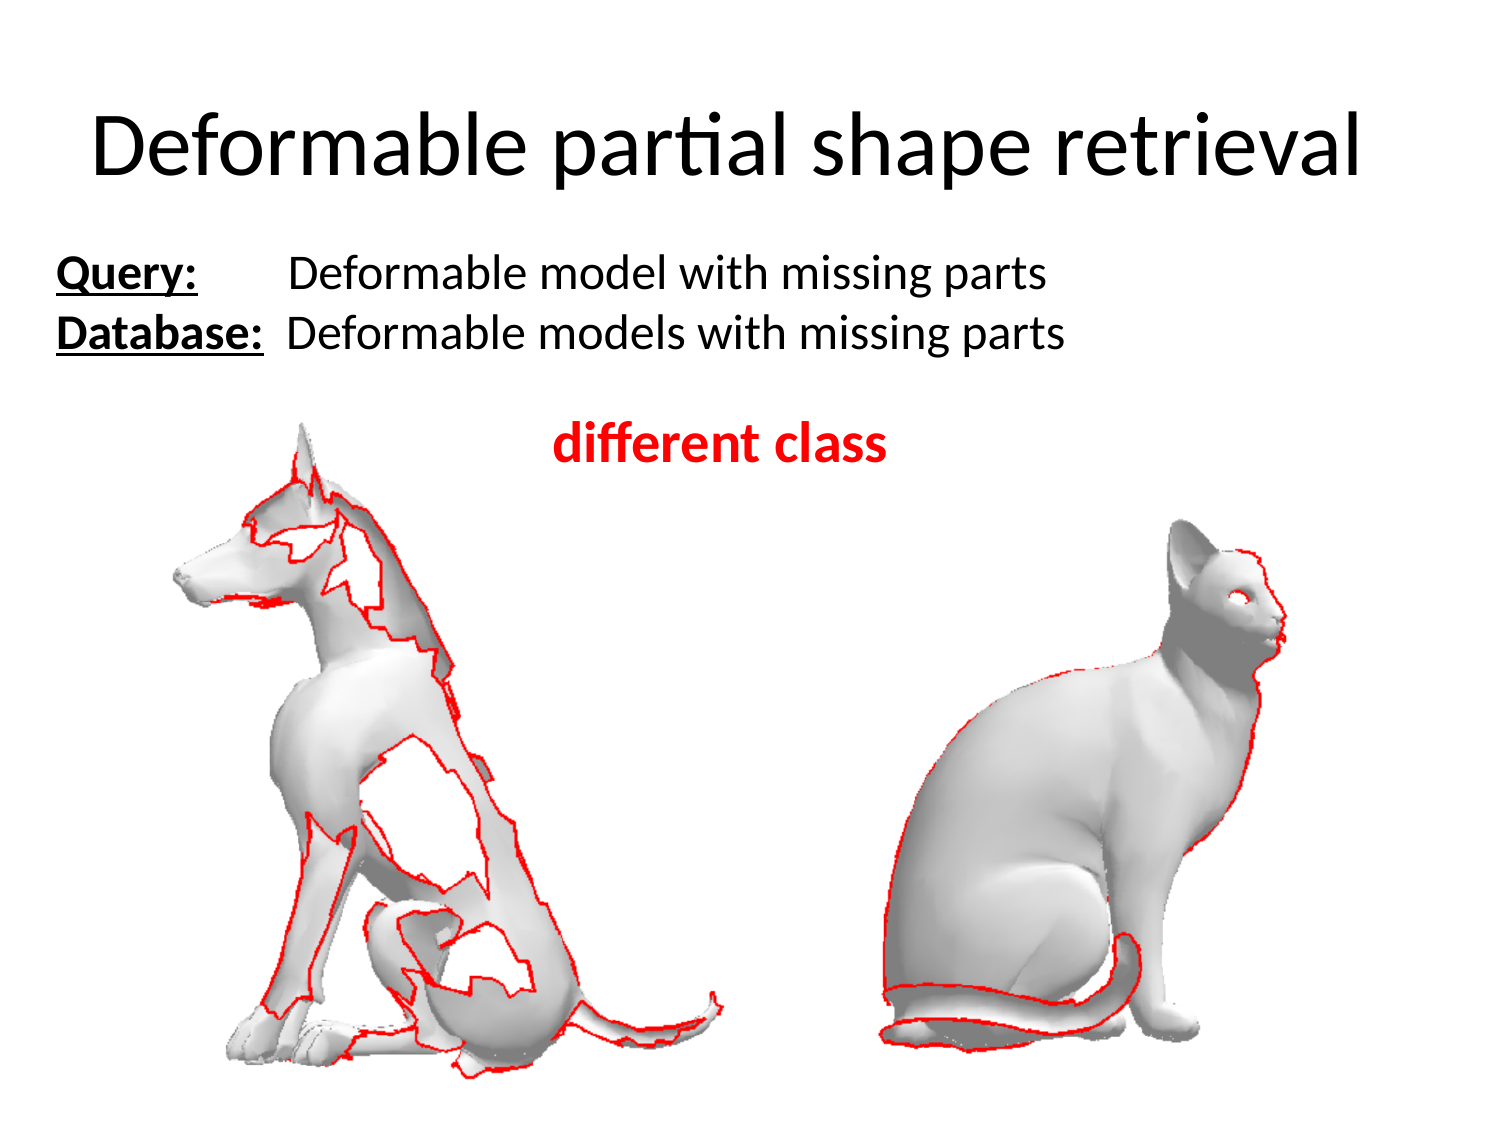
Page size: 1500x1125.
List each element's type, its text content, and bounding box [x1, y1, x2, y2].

title Deformable partial shape retrieval [75, 45, 1425, 231]
text_box Query: Deformable model with missing parts Database: Deformable models with missing parts [41, 231, 1471, 367]
picture [151, 408, 740, 1095]
text_box different class [537, 397, 939, 482]
picture [832, 503, 1349, 1078]
